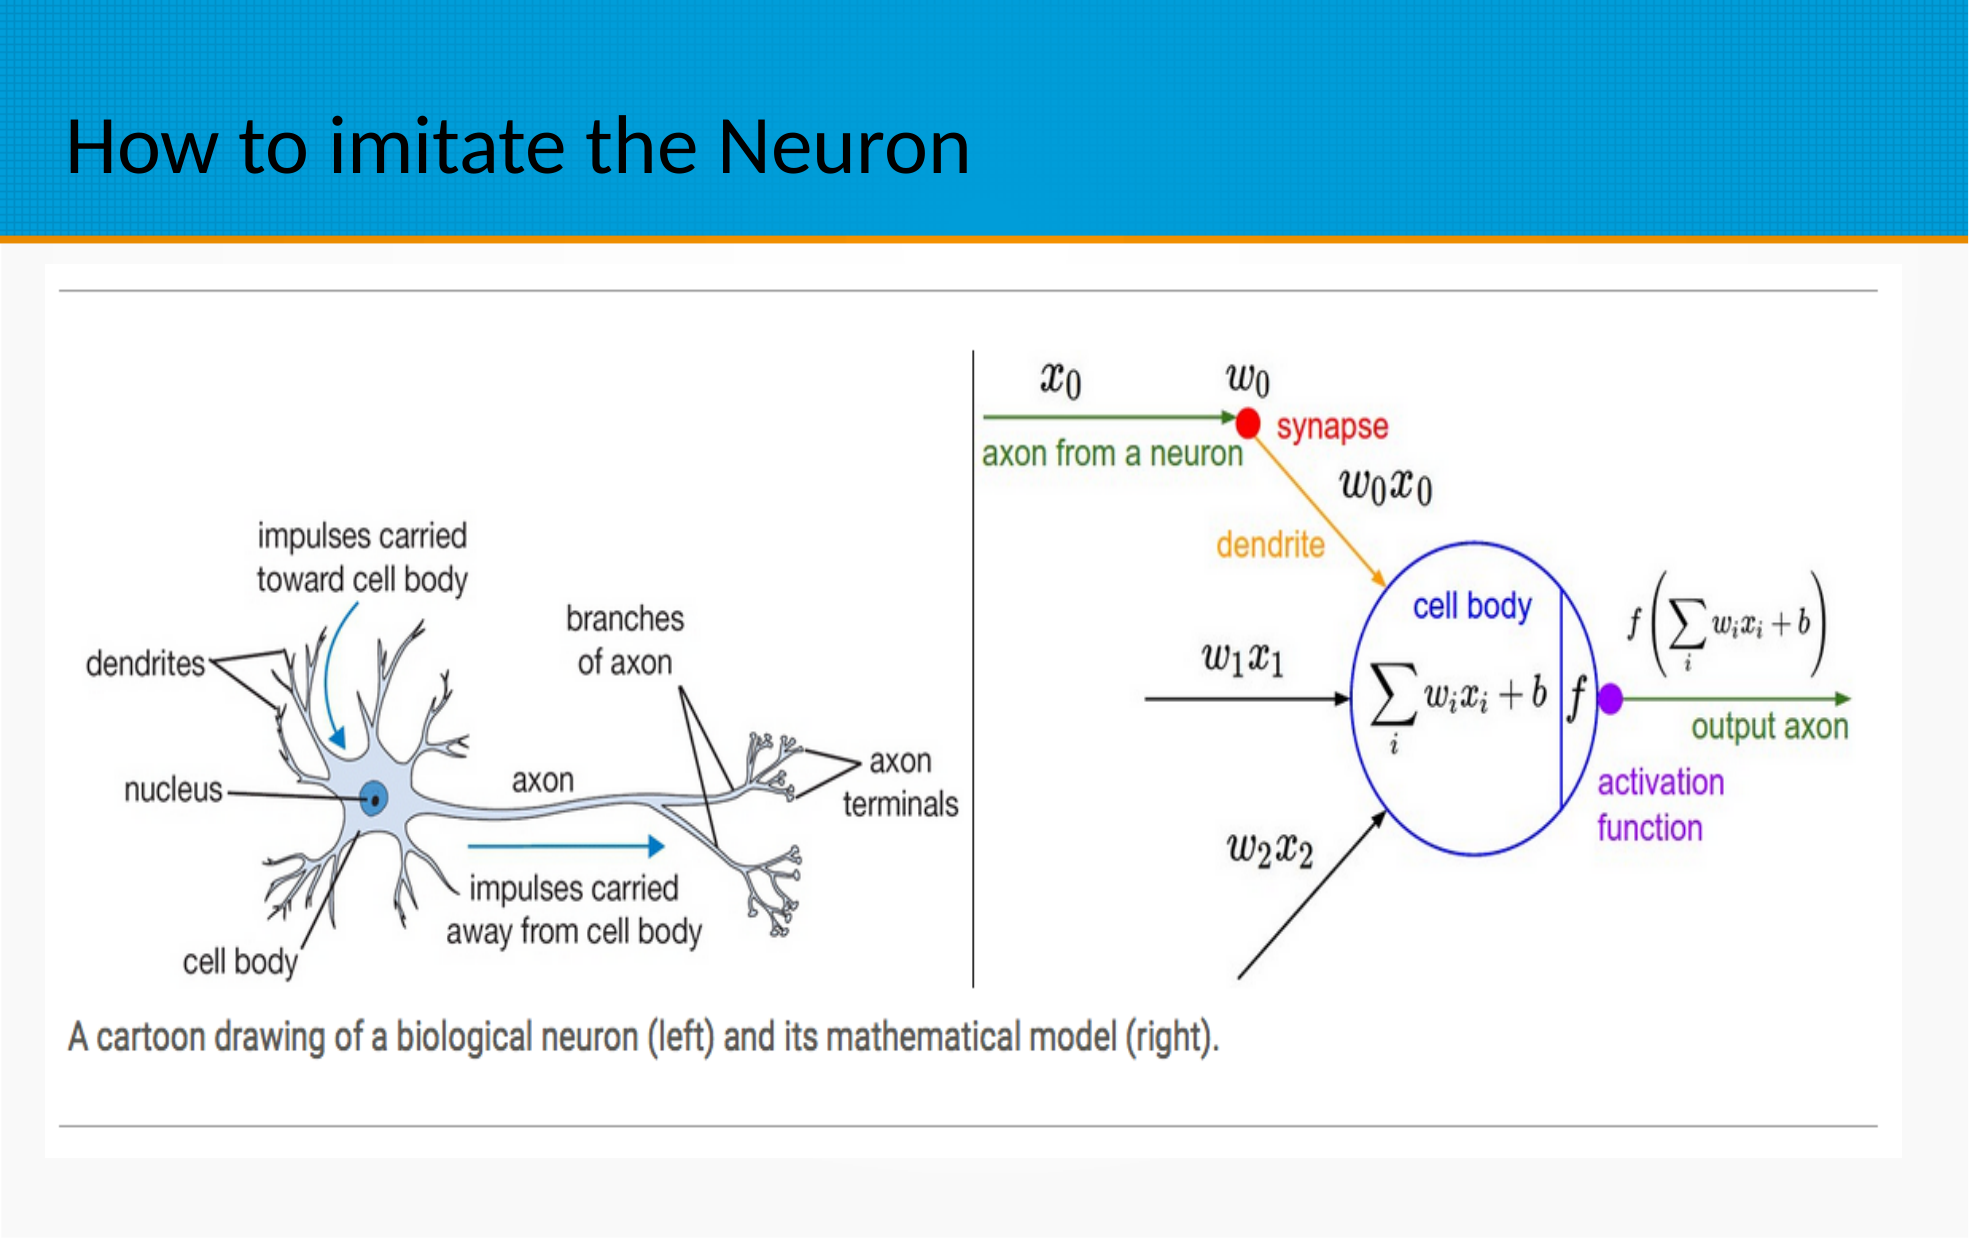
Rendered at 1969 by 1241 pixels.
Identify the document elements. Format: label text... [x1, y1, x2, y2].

picture [0, 236, 1969, 1241]
text_box How to imitate the Neuron [50, 82, 988, 198]
